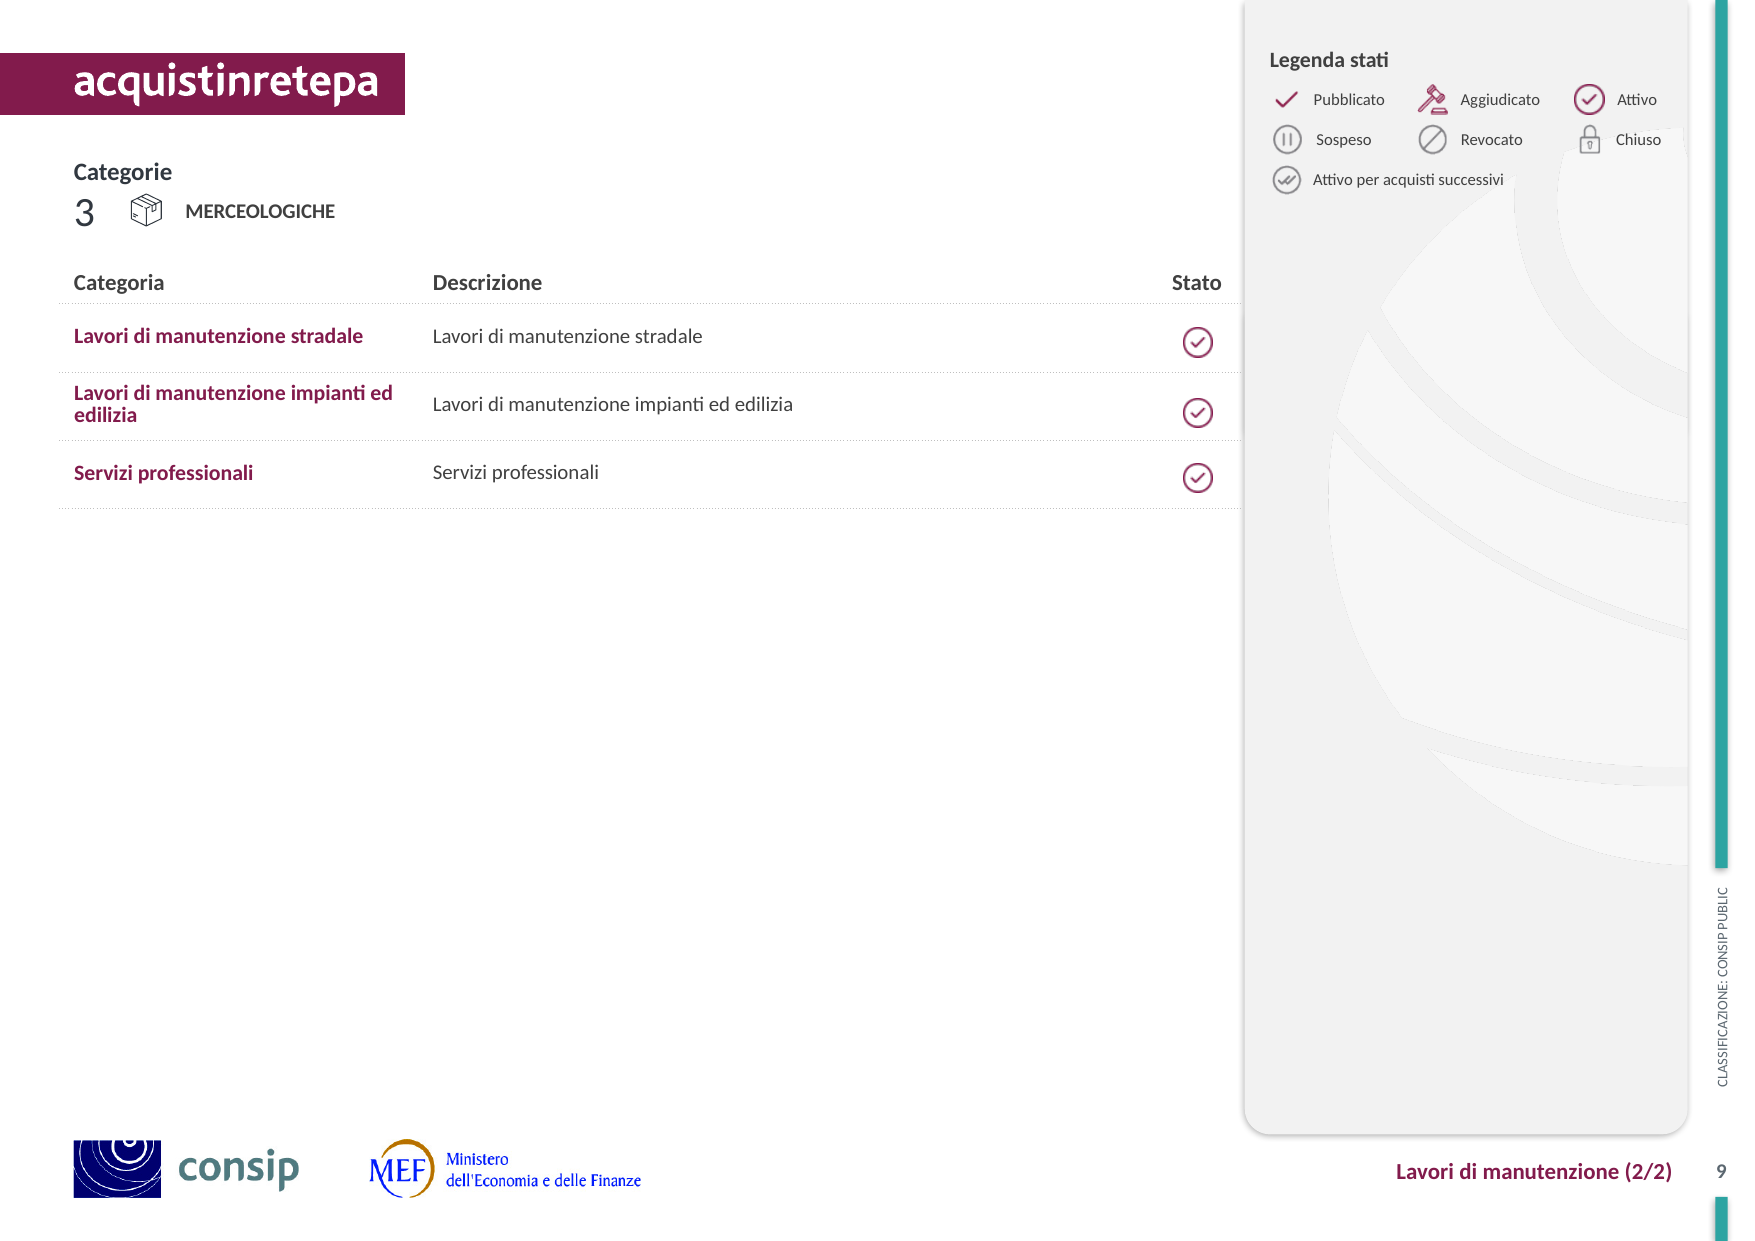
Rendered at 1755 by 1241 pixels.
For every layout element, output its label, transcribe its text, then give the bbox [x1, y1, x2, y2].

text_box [1715, 0, 1728, 1241]
text_box Attivo [1602, 81, 1682, 117]
picture [1182, 398, 1213, 429]
table_cell Servizi professionali [418, 441, 1151, 509]
picture [1574, 84, 1605, 115]
picture [1417, 84, 1448, 115]
text_box MERCEOLOGICHE [197, 189, 490, 230]
table_header Stato [1151, 266, 1243, 304]
text_box Attivo per acquisti successivi [1299, 161, 1526, 197]
table_cell Lavori di manutenzione stradale [59, 304, 418, 372]
title Lavori di manutenzione (2/2) [735, 1149, 1688, 1216]
text_box Legenda stati [1255, 38, 1456, 80]
picture [1272, 84, 1302, 115]
text_box Aggiudicato [1445, 81, 1558, 117]
text_box Revocato [1449, 121, 1549, 157]
table_cell Lavori di manutenzione impianti ed edilizia [59, 372, 418, 441]
table_cell [1151, 441, 1243, 509]
table_cell [1151, 372, 1243, 441]
text_box Chiuso [1605, 121, 1684, 157]
table_cell Lavori di manutenzione impianti ed edilizia [418, 372, 1151, 441]
picture [1271, 124, 1688, 896]
text_box Sospeso [1302, 121, 1390, 157]
text_box Pubblicato [1298, 81, 1411, 117]
table_header Descrizione [418, 266, 1151, 304]
picture [73, 1140, 299, 1198]
table_header Categoria [59, 266, 418, 304]
table_cell [1151, 304, 1243, 372]
picture [1182, 327, 1213, 358]
table_cell Lavori di manutenzione stradale [418, 304, 1151, 372]
picture [369, 1139, 641, 1198]
table_cell Servizi professionali [59, 441, 418, 509]
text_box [58, 147, 194, 244]
picture [1182, 463, 1213, 494]
